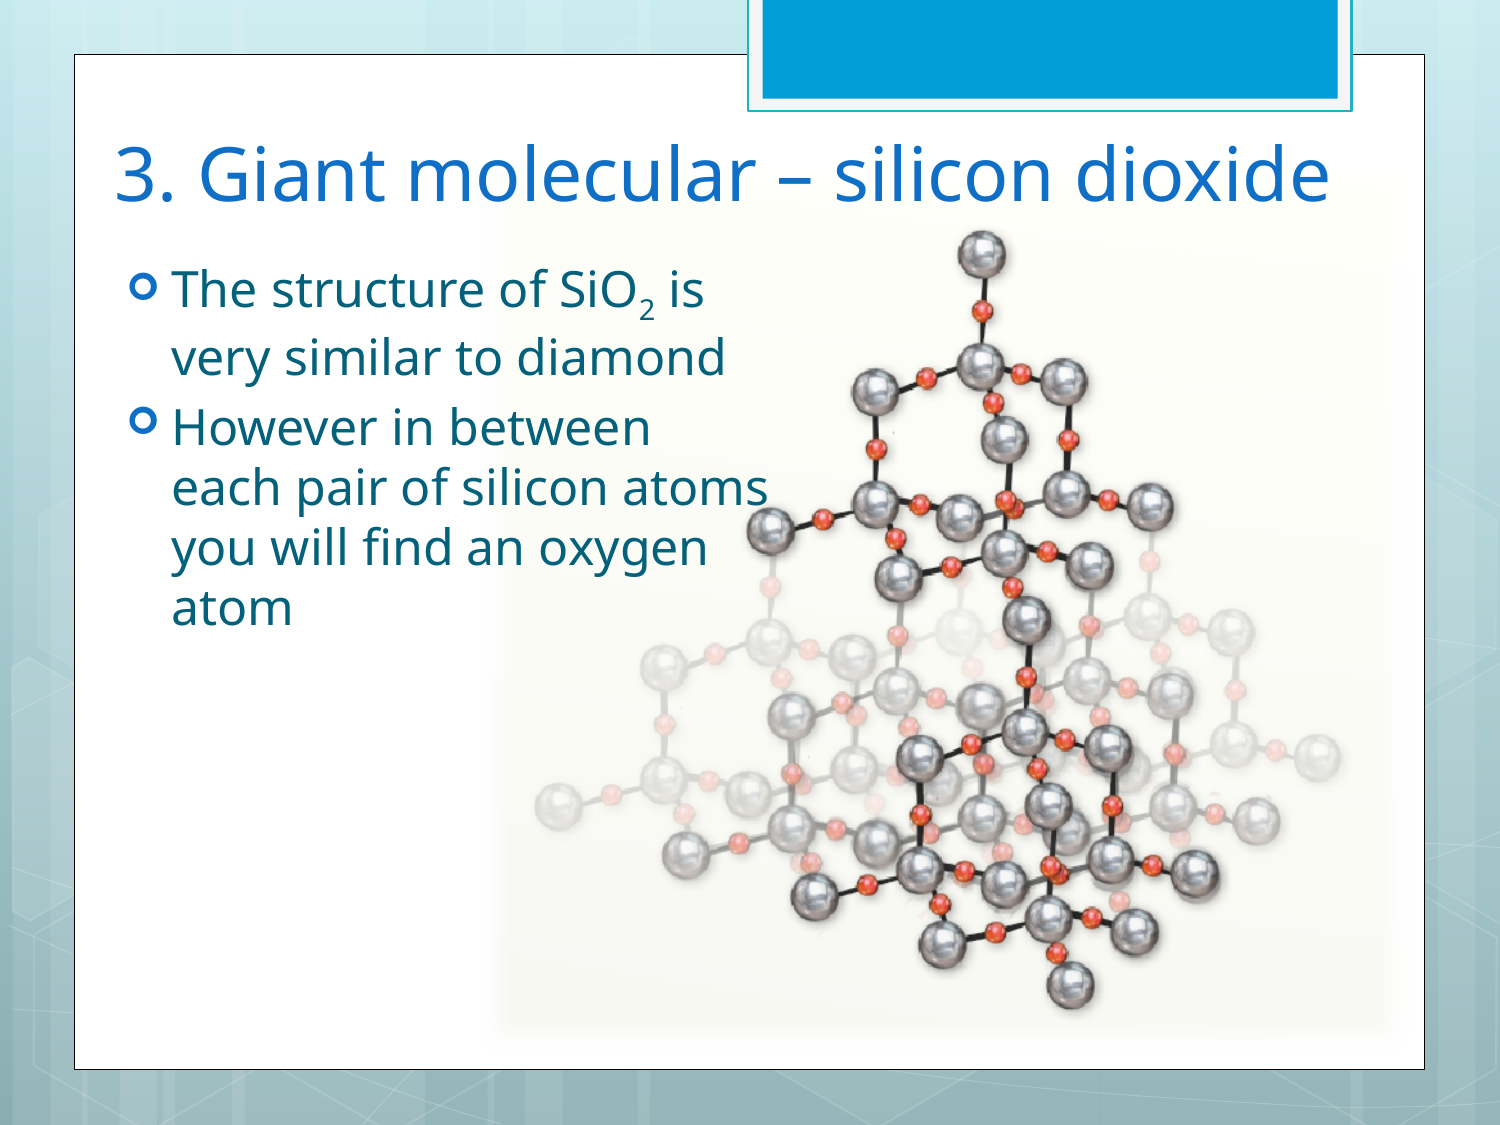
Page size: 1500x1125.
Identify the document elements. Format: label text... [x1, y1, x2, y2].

title 3. Giant molecular – silicon dioxide [99, 105, 1350, 225]
list The structure of SiO2 is very similar to diamond However in between each pair of silicon atoms you will find an oxygen atom [99, 249, 473, 1007]
picture [479, 164, 1411, 1053]
picture [479, 542, 485, 549]
picture [481, 352, 495, 371]
picture [479, 553, 485, 561]
